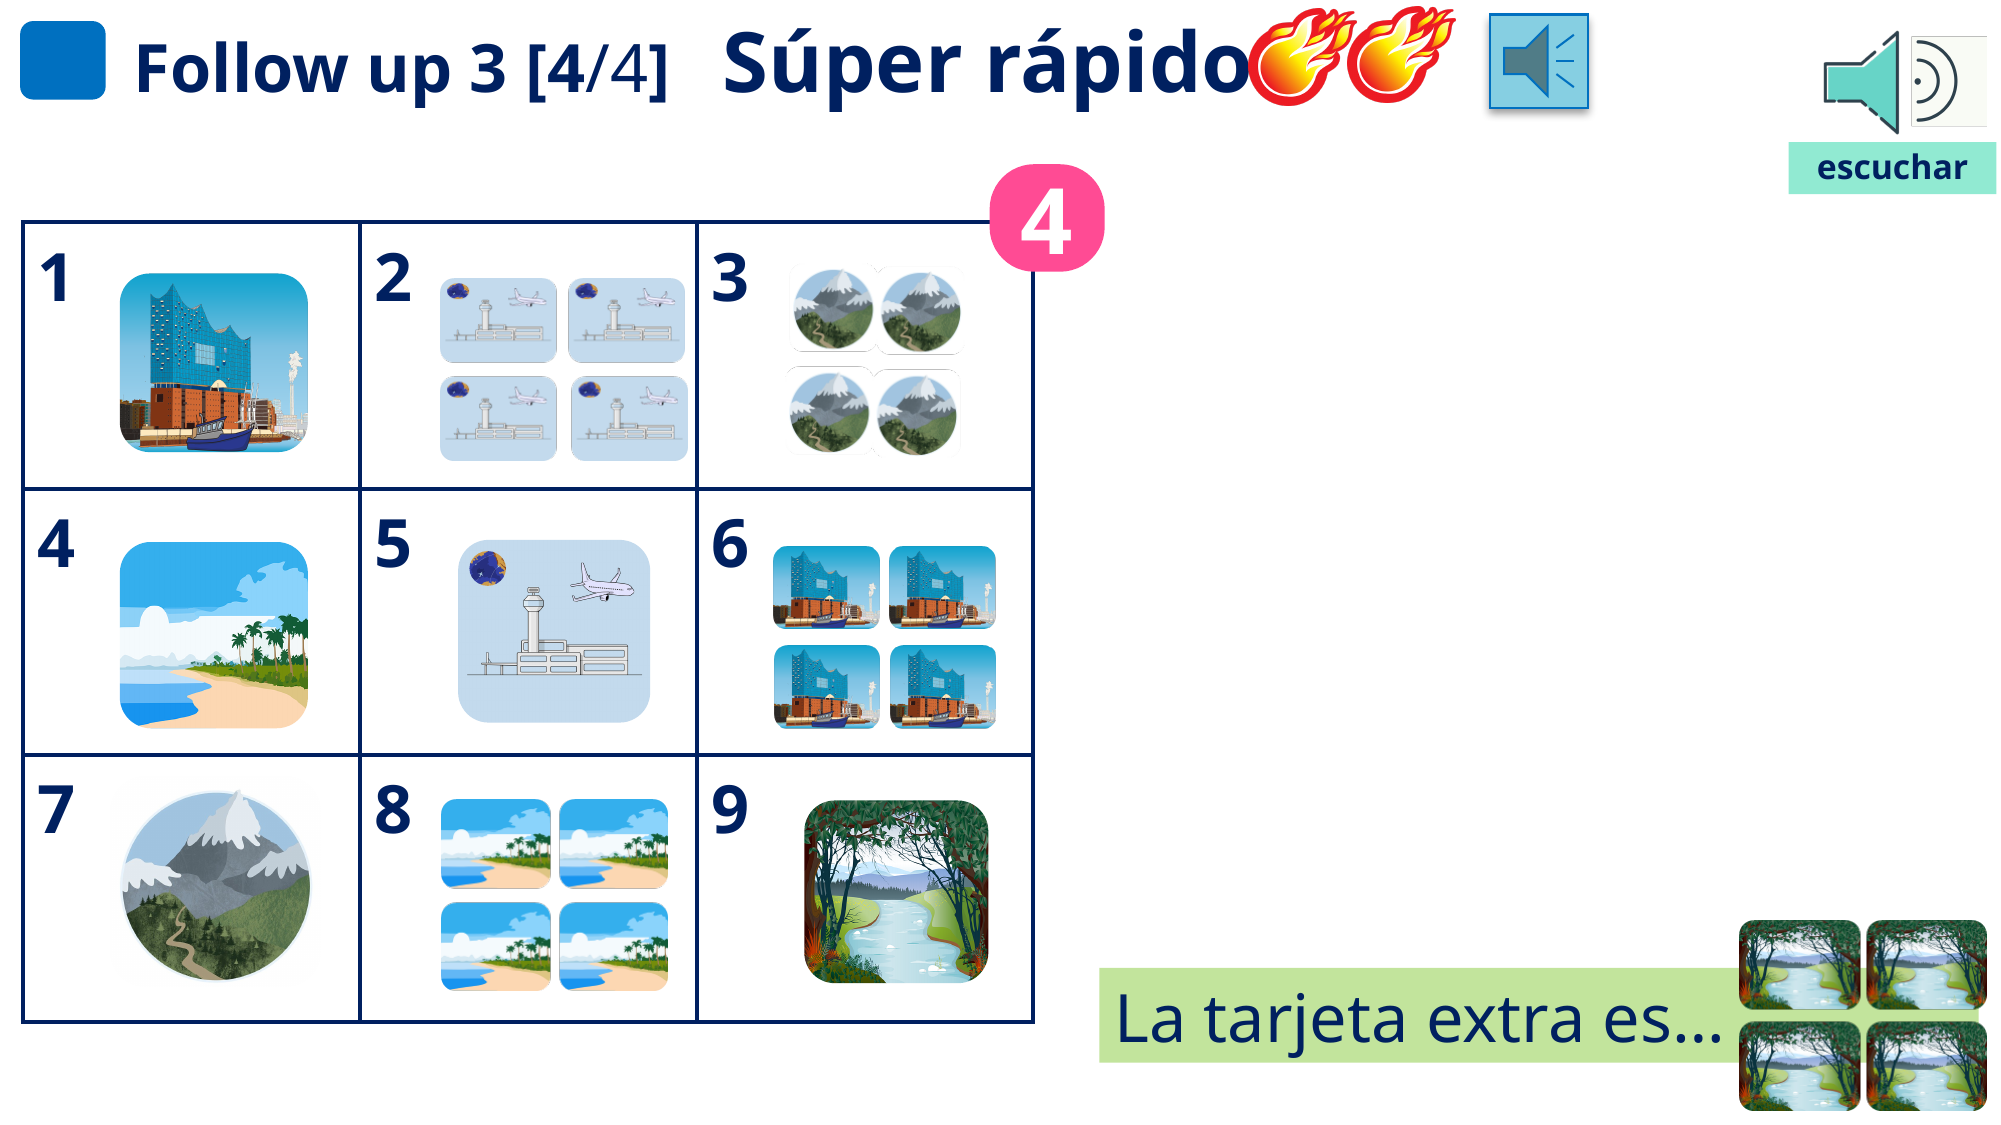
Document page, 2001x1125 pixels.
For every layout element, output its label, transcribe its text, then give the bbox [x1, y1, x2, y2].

picture [804, 800, 989, 984]
picture [440, 278, 688, 461]
table_cell 4 [25, 491, 358, 753]
picture [785, 263, 965, 458]
text_box escuchar [1788, 142, 1997, 195]
text_box La tarjeta extra es… [1099, 967, 1739, 1063]
picture [773, 546, 996, 729]
picture [1248, 6, 1456, 106]
table_cell 5 [362, 491, 695, 753]
title Follow up 3 [4/4] Súper rápido [118, 9, 1794, 121]
picture [119, 541, 308, 729]
table_header 1 [25, 224, 358, 487]
picture [110, 776, 321, 987]
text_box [119, 273, 308, 456]
table_header 3 [699, 224, 1031, 487]
table_cell 9 [699, 757, 1031, 1020]
text_box [1489, 13, 1589, 109]
picture [1739, 920, 1987, 1111]
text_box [458, 539, 651, 723]
table_cell 6 [699, 491, 1031, 753]
picture [1794, 0, 1987, 180]
text_box [20, 21, 106, 100]
table_cell 8 [362, 757, 695, 1020]
table_header 2 [362, 224, 695, 487]
table_cell 7 [25, 757, 358, 1020]
text_box 4 [991, 166, 1103, 270]
picture [441, 799, 668, 991]
